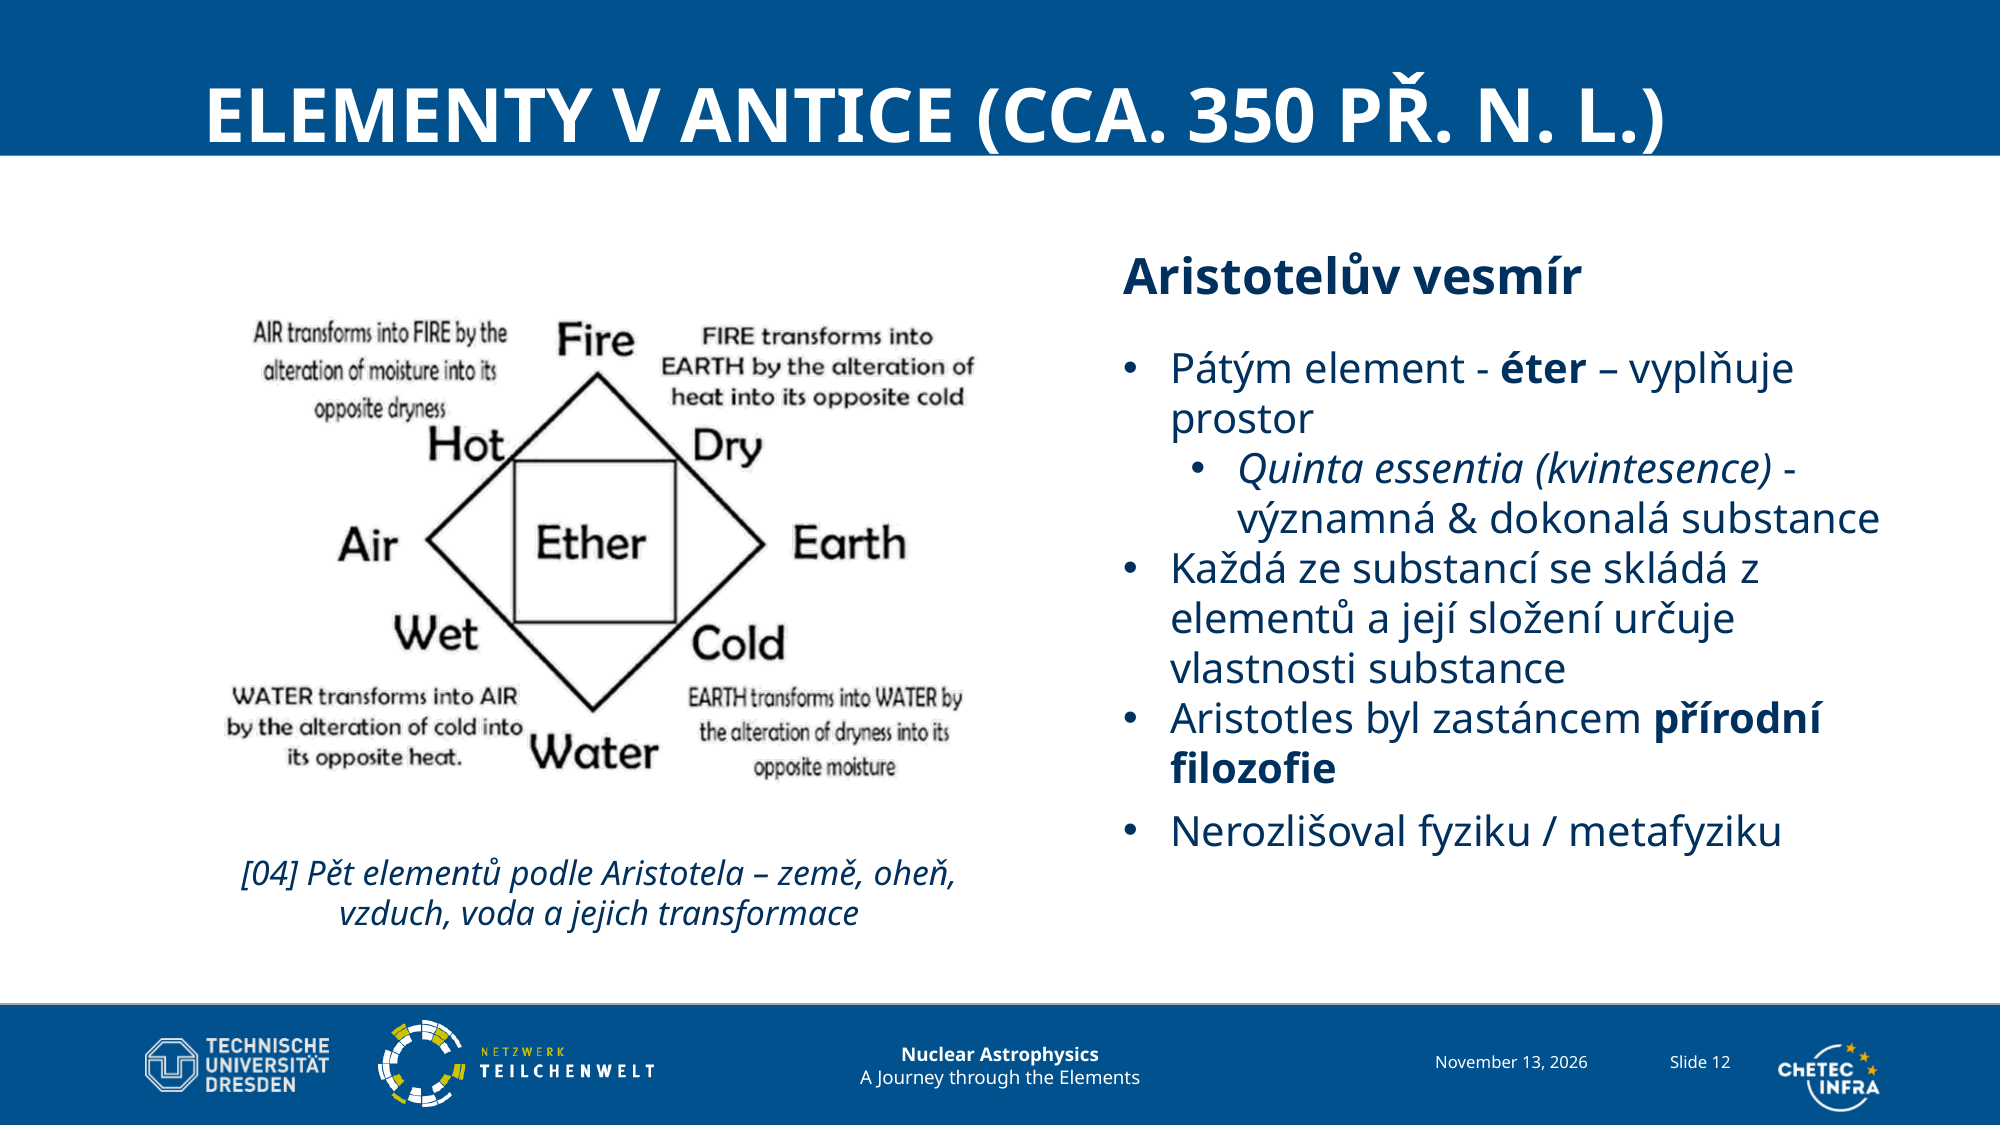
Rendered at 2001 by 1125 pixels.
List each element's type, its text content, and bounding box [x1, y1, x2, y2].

picture [198, 280, 1000, 845]
text_box Aristotelův vesmír Pátým element - éter – vyplňuje prostor Quinta essentia (kvintesence) - významná & dokonalá substance Každá ze substancí se skládá z elementů a její složení určuje vlastnosti substance Aristotles byl zastáncem přírodní filozofie Nerozlišoval fyziku / metafyziku [1108, 236, 1910, 862]
picture [1778, 1033, 1880, 1121]
picture [378, 1020, 654, 1107]
text_box [04] Pět elementů podle Aristotela – země, oheň, vzduch, voda a jejich transformace [198, 845, 1000, 940]
title elementy v antice (cca. 350 př. n. l.) [203, 56, 1880, 169]
